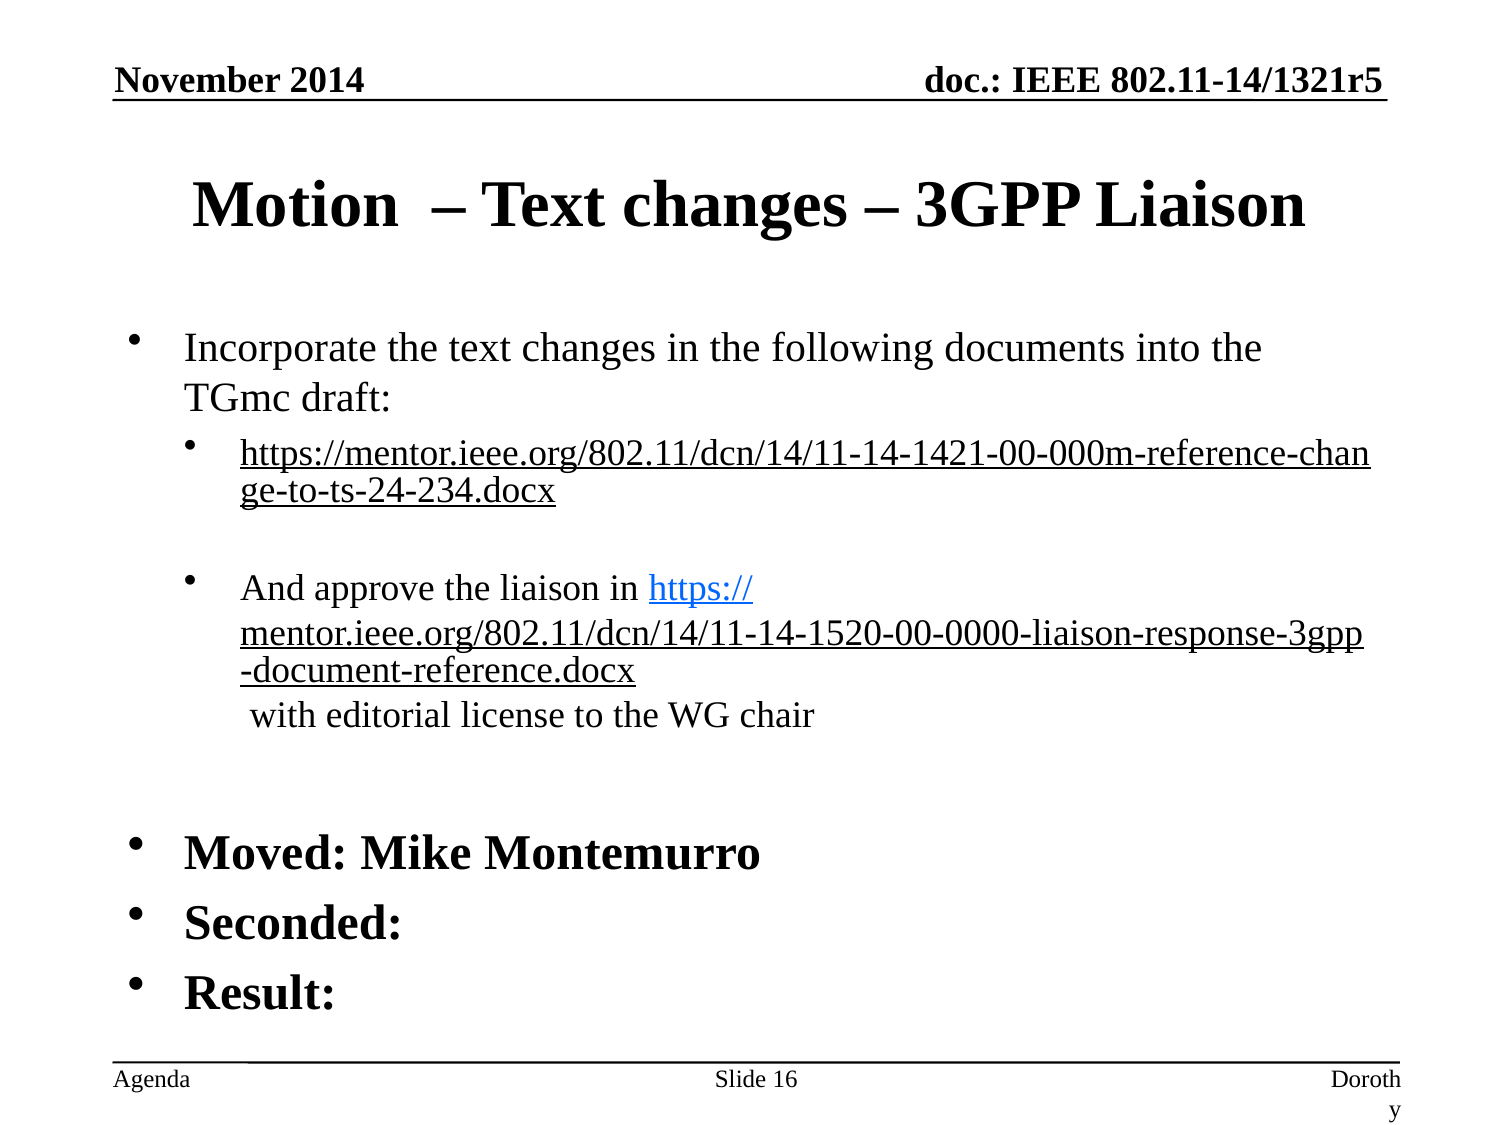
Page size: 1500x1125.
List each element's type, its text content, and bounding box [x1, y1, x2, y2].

footer Dorothy Stanley, Aruba Networks [1325, 1062, 1402, 1093]
slide_number Slide 16 [712, 1062, 800, 1093]
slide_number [114, 54, 425, 100]
list Incorporate the text changes in the following documents into the TGmc draft: https://mentor.ieee.org/802.11/dcn/14/11-14-1421-00-000m-reference-change-to-ts-24-234.docx And approve the liaison in https://mentor.ieee.org/802.11/dcn/14/11-14-1520-00-0000-liaison-response-3gpp-document-reference.docx with editorial license to the WG chair Moved: Mike Montemurro Seconded: Result: [112, 312, 1388, 888]
title Motion – Text changes – 3GPP Liaison [112, 112, 1388, 288]
